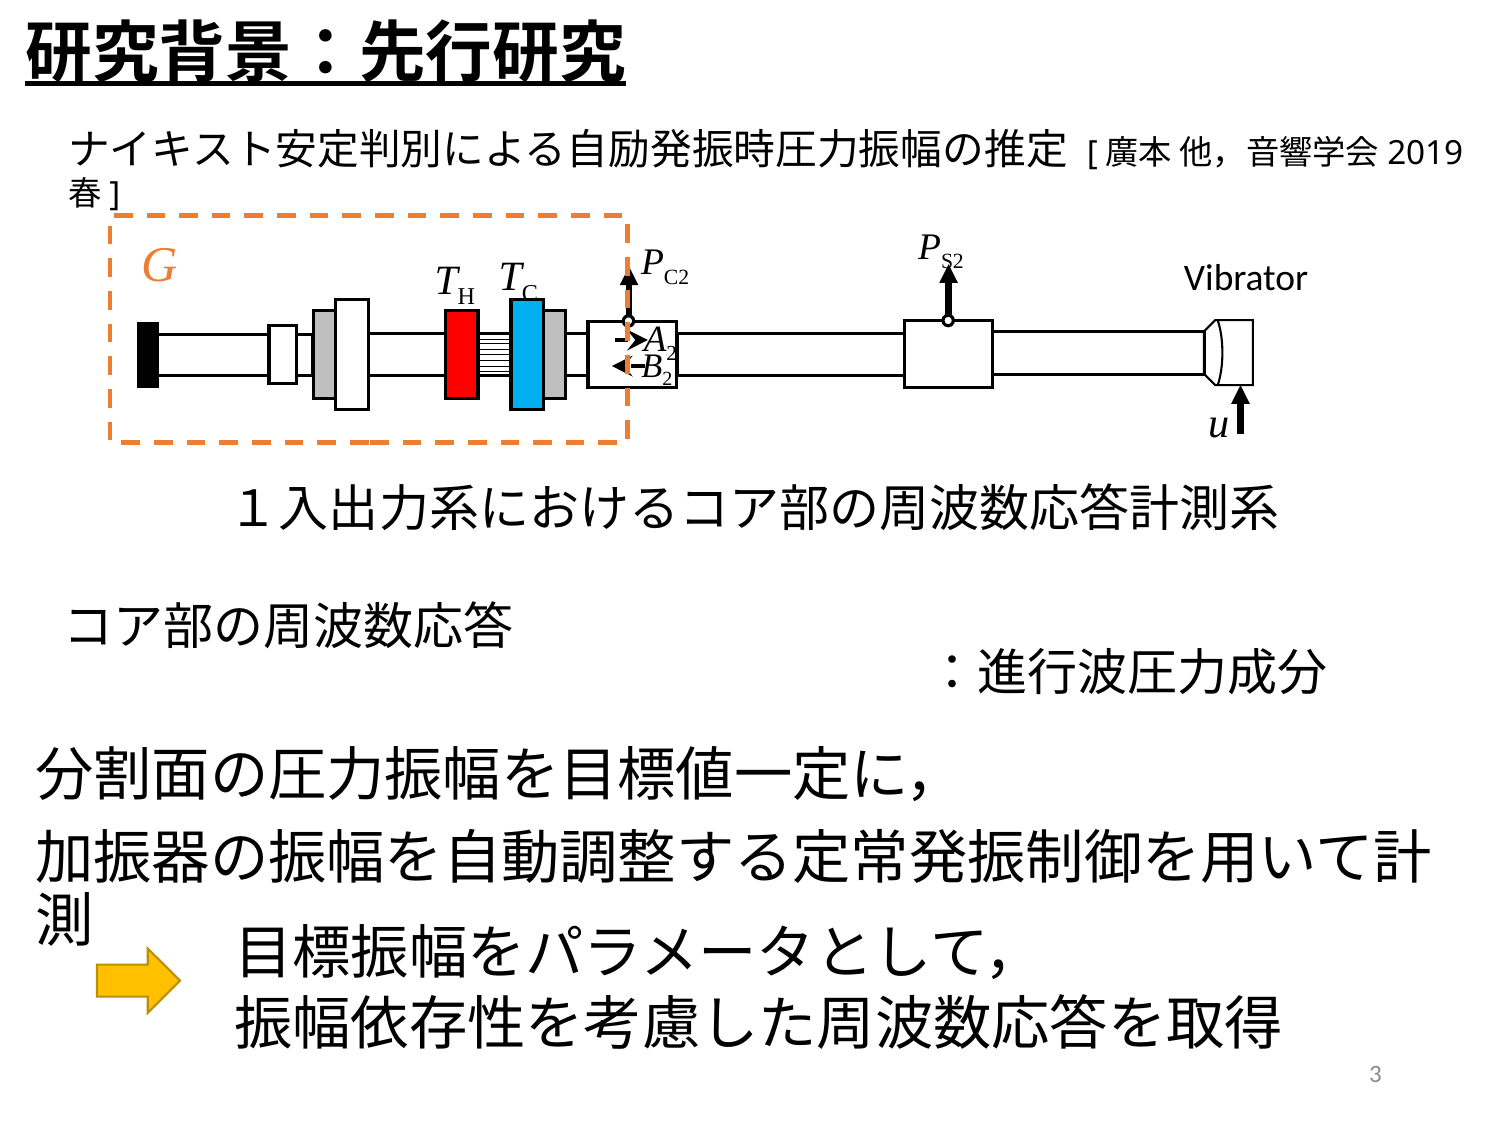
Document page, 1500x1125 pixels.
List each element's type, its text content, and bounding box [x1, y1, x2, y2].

text_box ナイキスト安定判別による自励発振時圧力振幅の推定 [廣本 他，音響学会2019春] [53, 115, 1500, 220]
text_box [110, 193, 1500, 545]
text_box 目標振幅をパラメータとして， 振幅依存性を考慮した周波数応答を取得 [148, 916, 1500, 1125]
text_box 研究背景：先行研究 [10, 0, 1305, 112]
text_box [95, 945, 182, 1016]
